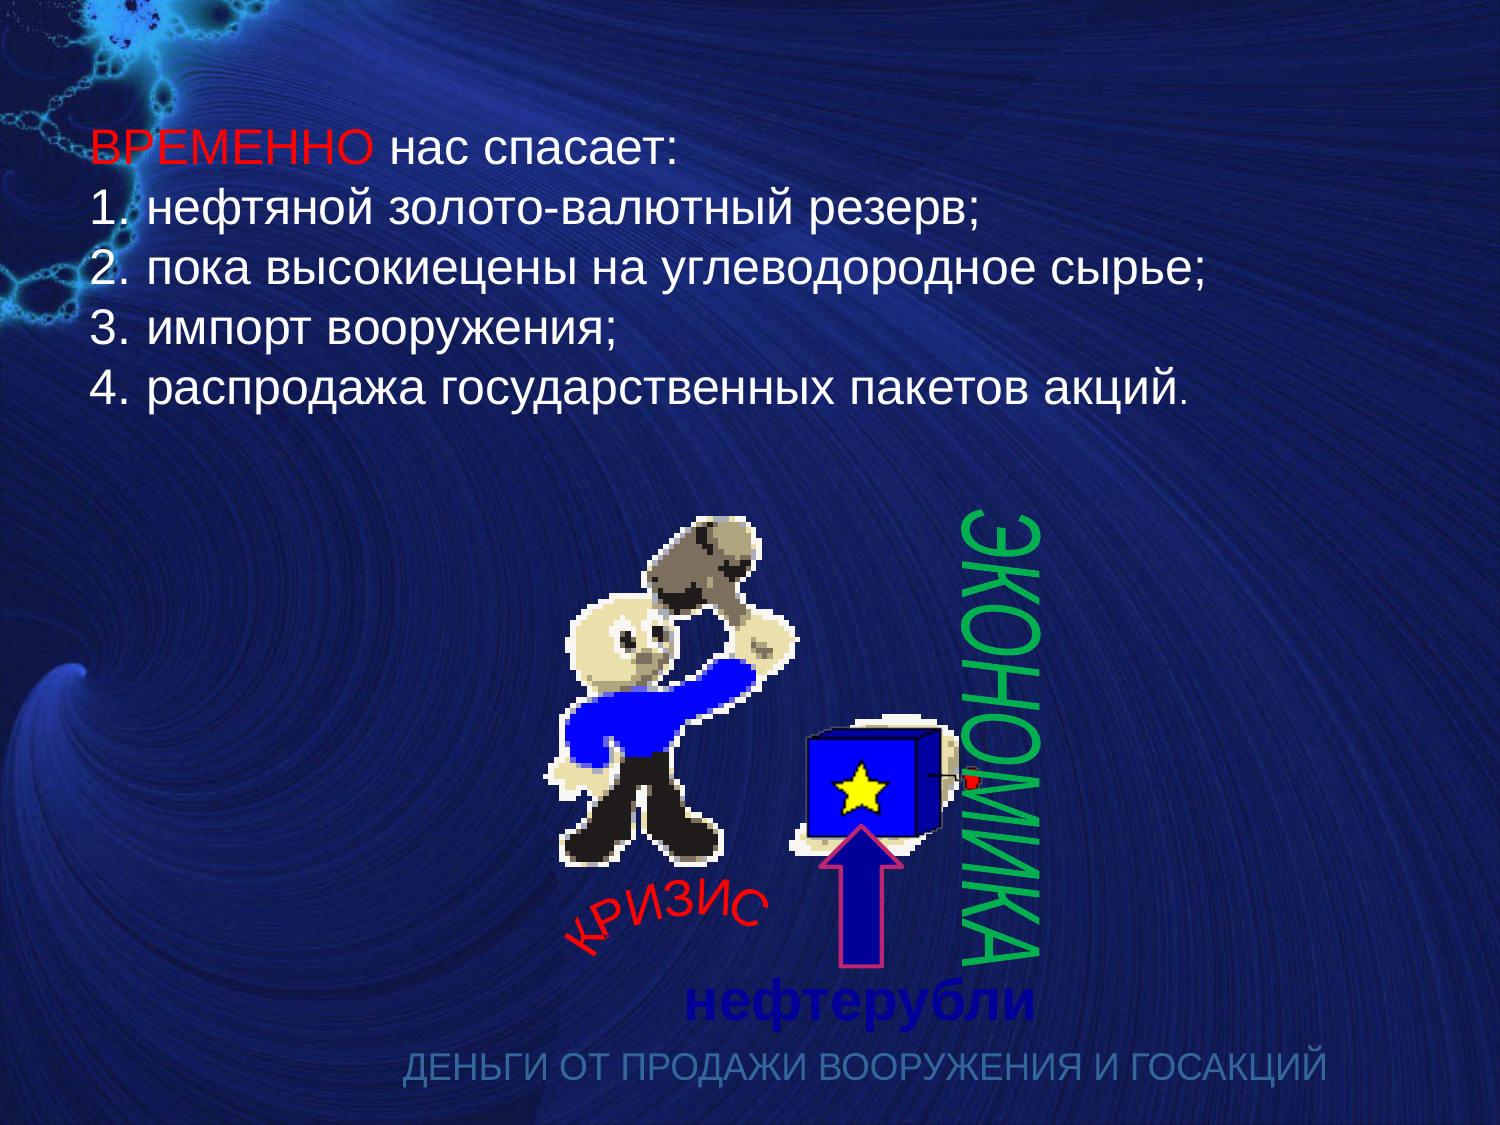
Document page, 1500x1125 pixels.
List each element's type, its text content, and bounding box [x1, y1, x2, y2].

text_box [402, 462, 1326, 1088]
text_box Временно нас спасает: нефтяной золото-валютный резерв; пока высокиецены на углеводородное сырье; импорт вооружения; распродажа государственных пакетов акций. [74, 62, 1363, 468]
picture [0, 0, 1500, 1125]
